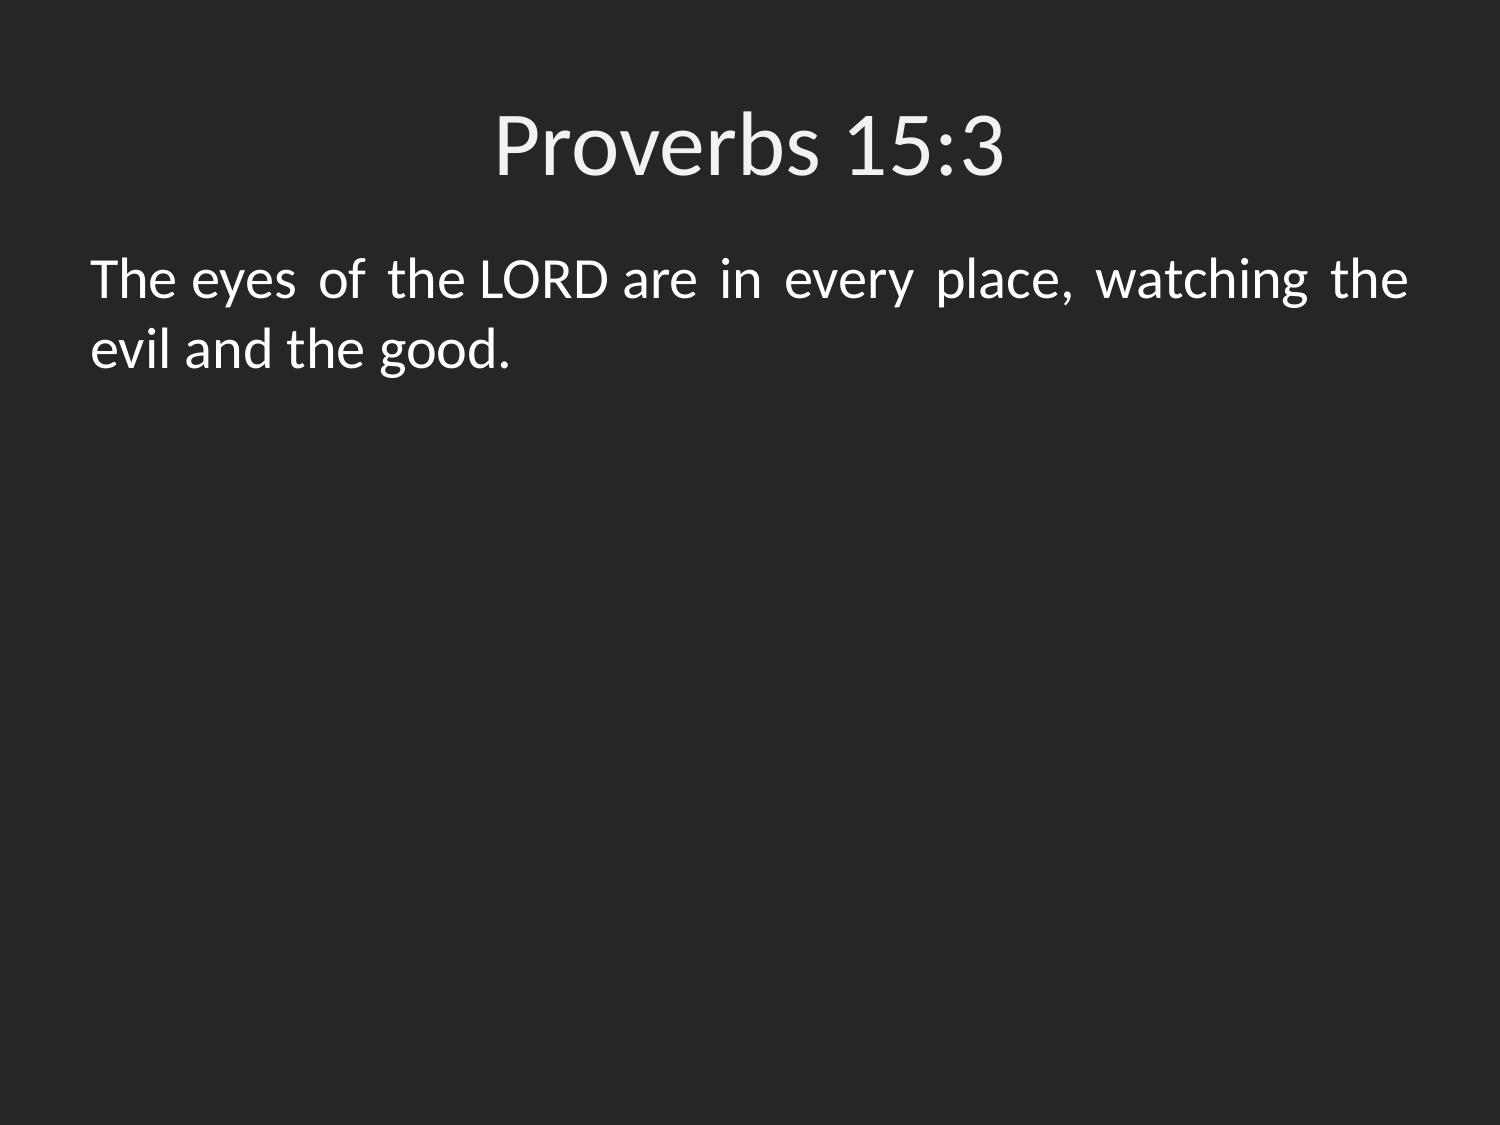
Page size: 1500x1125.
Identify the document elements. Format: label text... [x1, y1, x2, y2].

title Proverbs 15:3 [75, 45, 1425, 232]
list The eyes of the Lord are in every place, watching the evil and the good. [75, 232, 1425, 1025]
